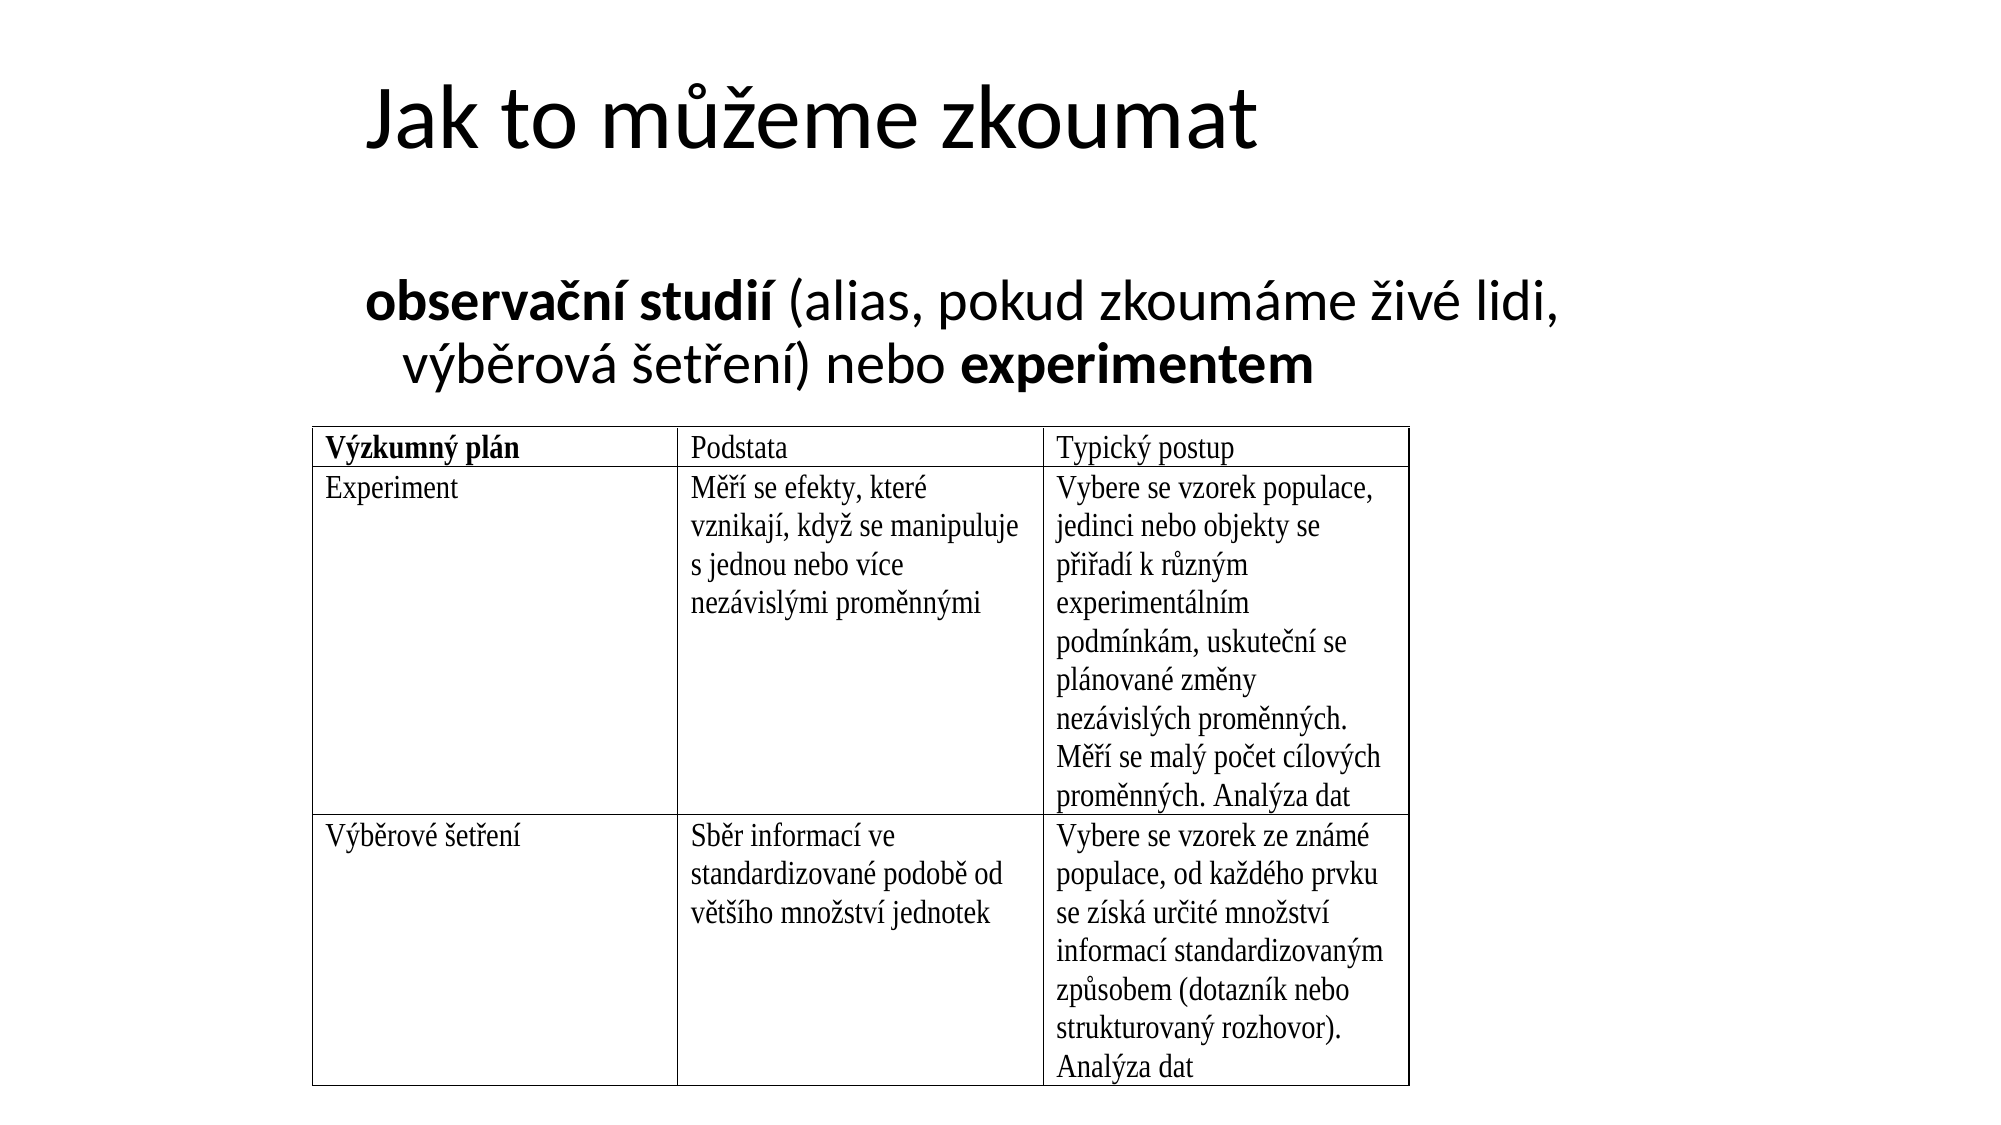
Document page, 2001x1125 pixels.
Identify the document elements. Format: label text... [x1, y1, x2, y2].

list observační studií (alias, pokud zkoumáme živé lidi, výběrová šetření) nebo experimentem [350, 262, 1688, 1000]
picture [311, 426, 1419, 1125]
title Jak to můžeme zkoumat [350, 37, 1688, 200]
